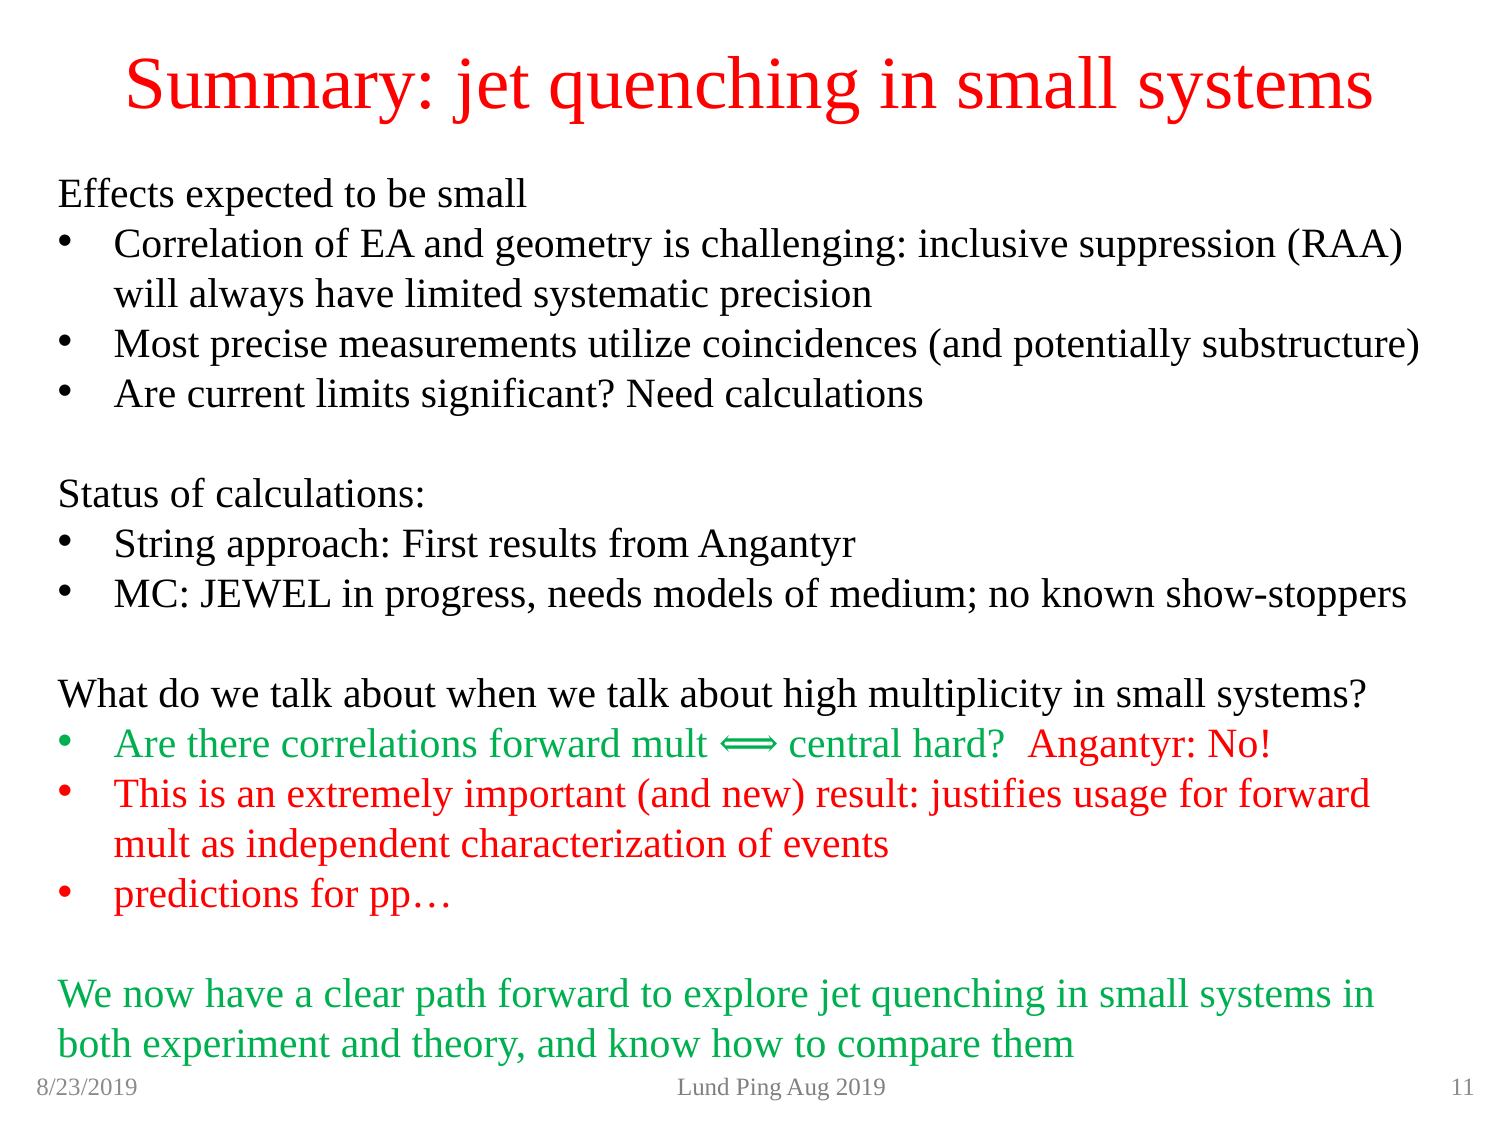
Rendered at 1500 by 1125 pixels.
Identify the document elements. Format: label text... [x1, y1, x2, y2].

text_box <number> [1139, 1055, 1490, 1115]
text_box Effects expected to be small Correlation of EA and geometry is challenging: inclusive suppression (RAA) will always have limited systematic precision Most precise measurements utilize coincidences (and potentially substructure) Are current limits significant? Need calculations Status of calculations: String approach: First results from Angantyr MC: JEWEL in progress, needs models of medium; no known show-stoppers What do we talk about when we talk about high multiplicity in small systems? Are there correlations forward mult ⟺ central hard? Angantyr: No! This is an extremely important (and new) result: justifies usage for forward mult as independent characterization of events predictions for pp… We now have a clear path forward to explore jet quenching in small systems in both experiment and theory, and know how to compare them [42, 157, 1458, 1073]
text_box Summary: jet quenching in small systems [75, 0, 1425, 157]
text_box Lund Ping Aug 2019 [555, 1073, 1009, 1115]
text_box 8/23/2019 [21, 1055, 424, 1115]
